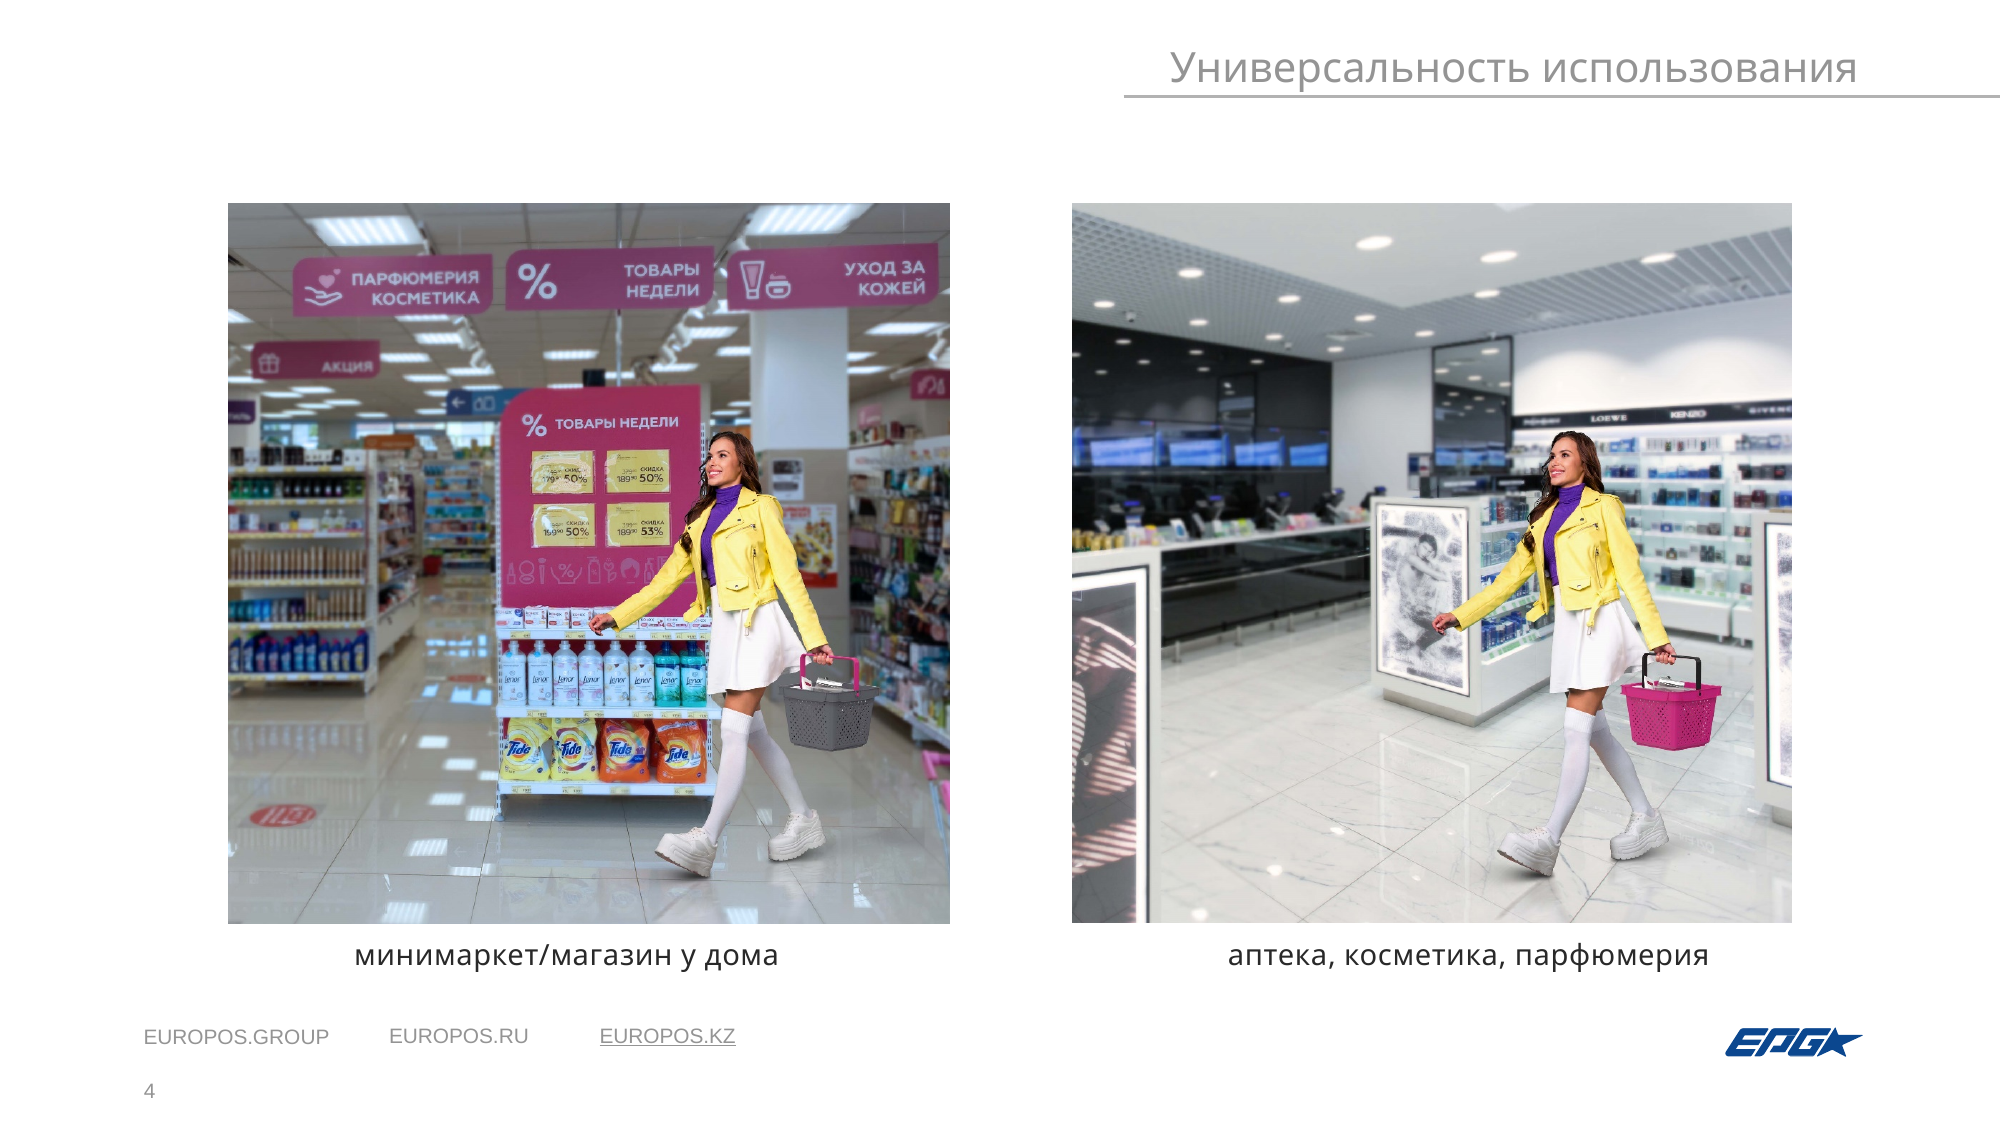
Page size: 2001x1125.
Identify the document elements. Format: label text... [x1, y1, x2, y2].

picture [1071, 202, 1793, 924]
text_box аптека, косметика, парфюмерия [1212, 933, 1725, 971]
text_box Универсальность использования [662, 33, 1874, 99]
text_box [136, 1015, 1864, 1058]
picture [227, 202, 950, 925]
text_box 4 [137, 1071, 357, 1109]
text_box минимаркет/магазин у дома [310, 933, 823, 971]
